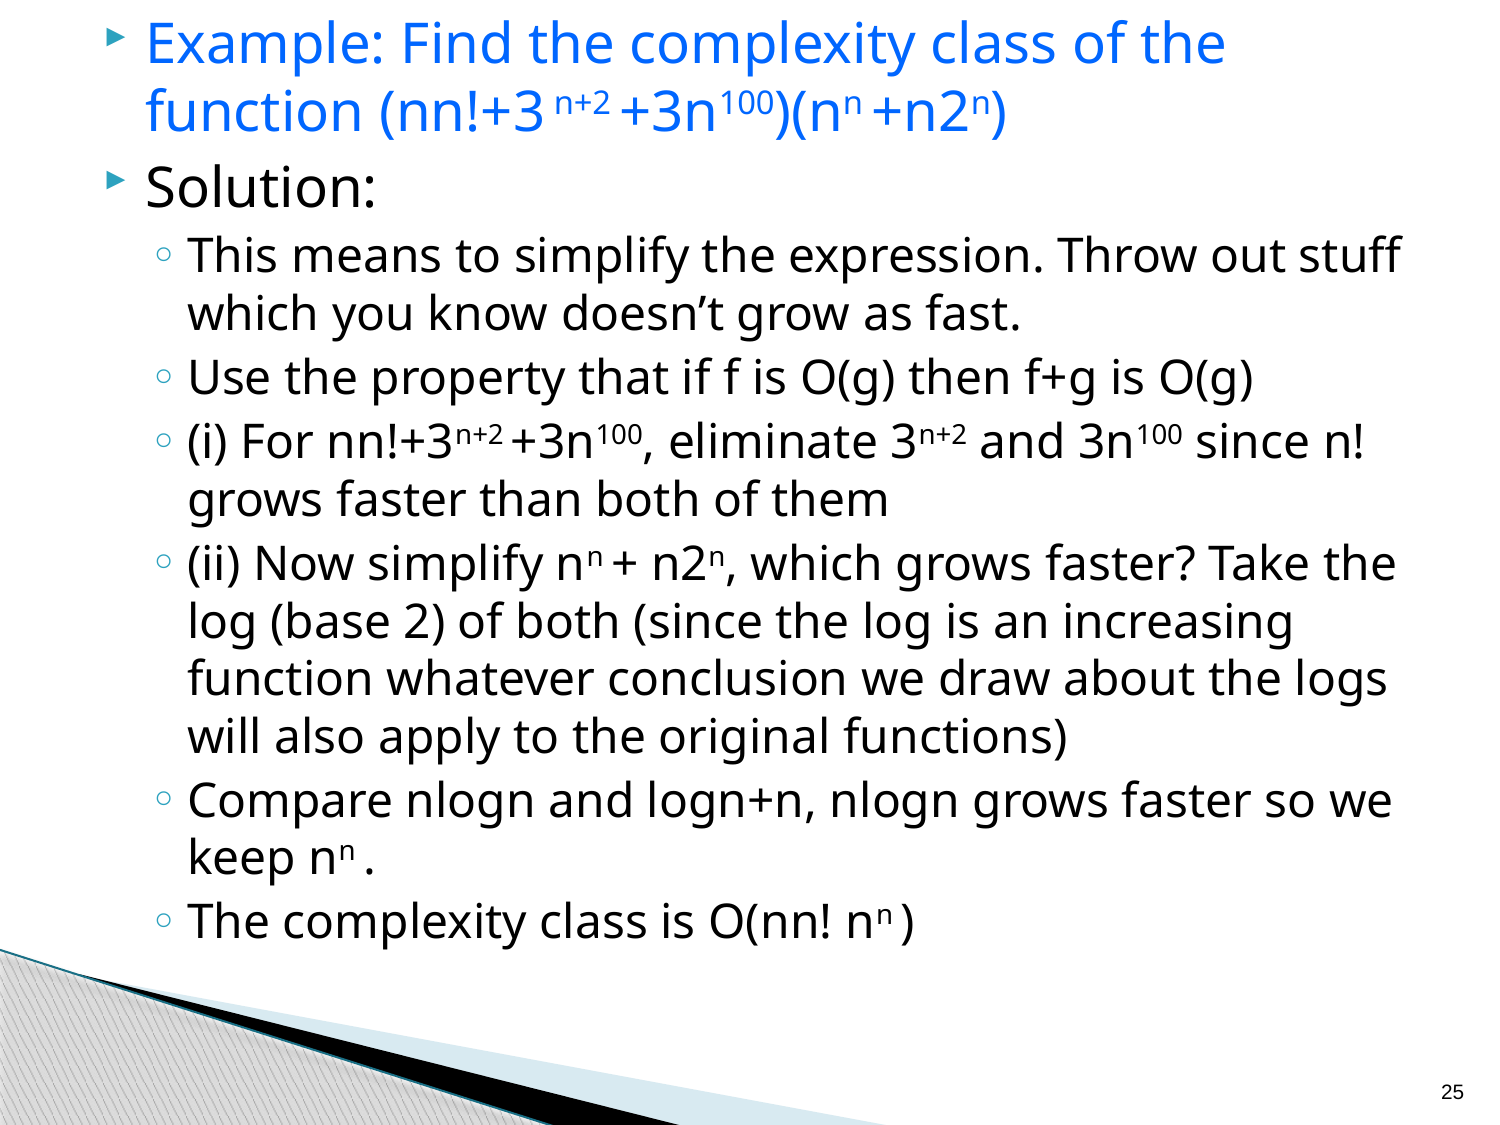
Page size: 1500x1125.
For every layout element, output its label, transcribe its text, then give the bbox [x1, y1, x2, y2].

slide_number 25 [1418, 1051, 1479, 1112]
list Example: Find the complexity class of the function (nn!+3 n+2 +3n100)(nn +n2n) Solution: This means to simplify the expression. Throw out stuff which you know doesn’t grow as fast. Use the property that if f is O(g) then f+g is O(g) (i) For nn!+3n+2 +3n100, eliminate 3n+2 and 3n100 since n! grows faster than both of them (ii) Now simplify nn + n2n, which grows faster? Take the log (base 2) of both (since the log is an increasing function whatever conclusion we draw about the logs will also apply to the original functions) Compare nlogn and logn+n, nlogn grows faster so we keep nn . The complexity class is O(nn! nn ) [70, 0, 1421, 743]
